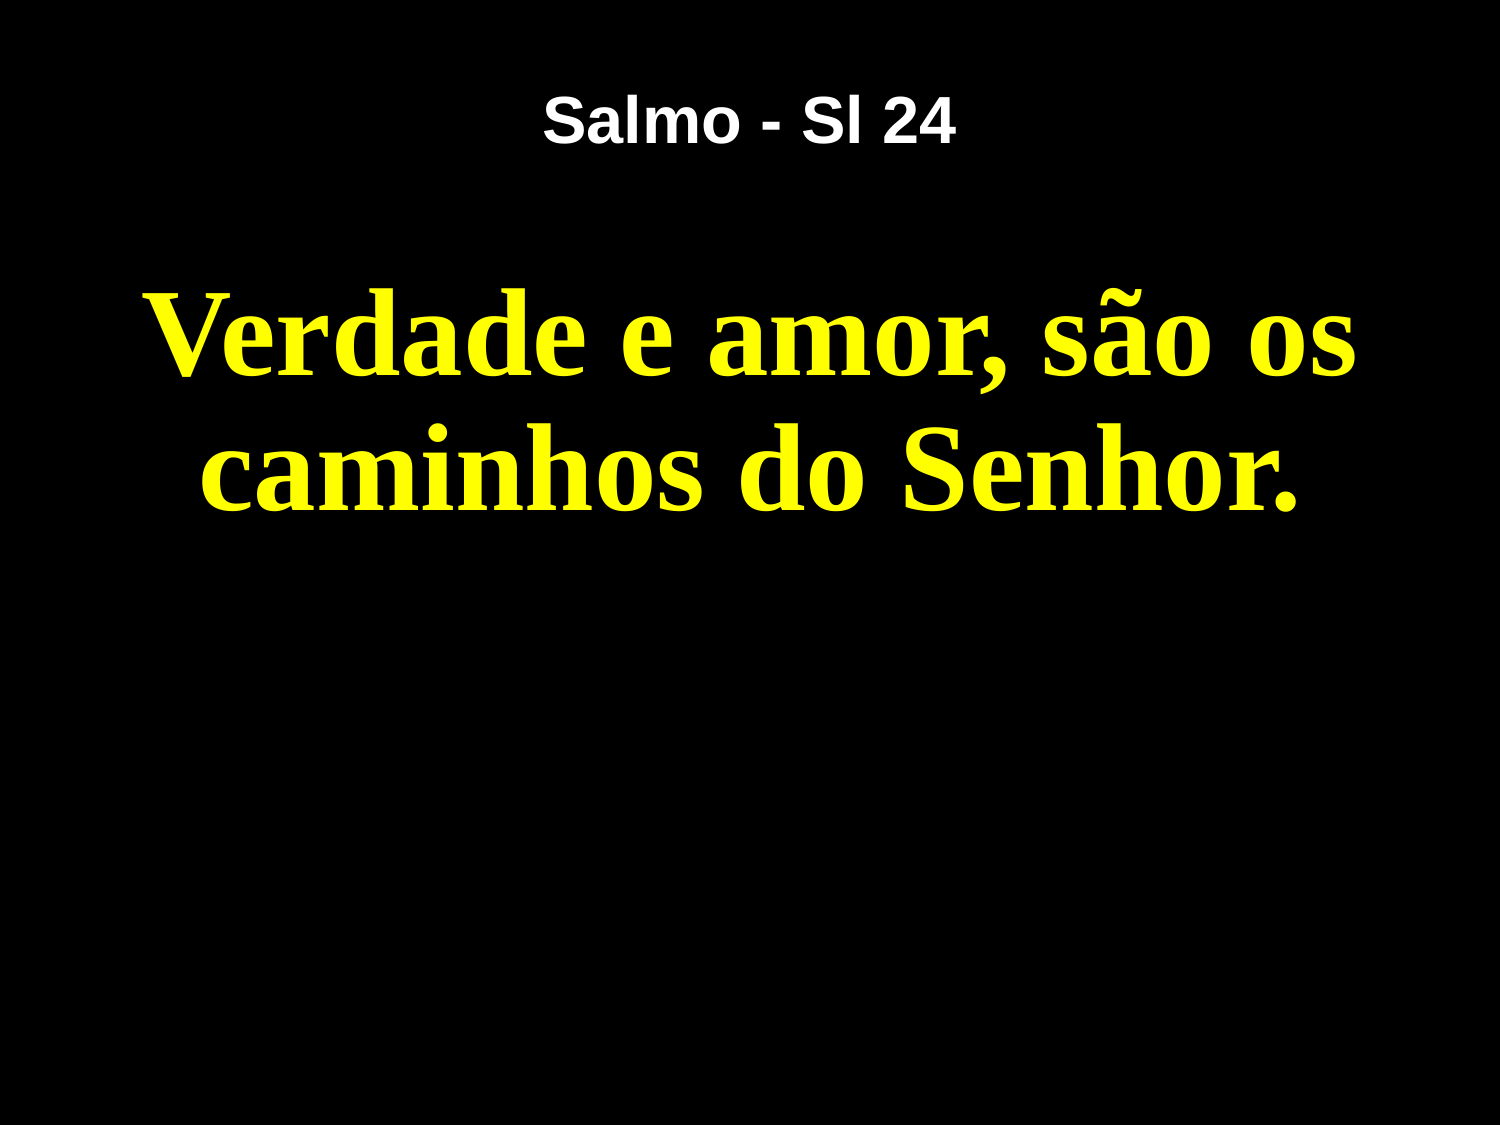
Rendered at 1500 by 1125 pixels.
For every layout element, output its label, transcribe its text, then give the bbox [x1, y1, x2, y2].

list Verdade e amor, são os caminhos do Senhor. [0, 260, 1500, 975]
title Salmo - Sl 24 [103, 59, 1397, 185]
